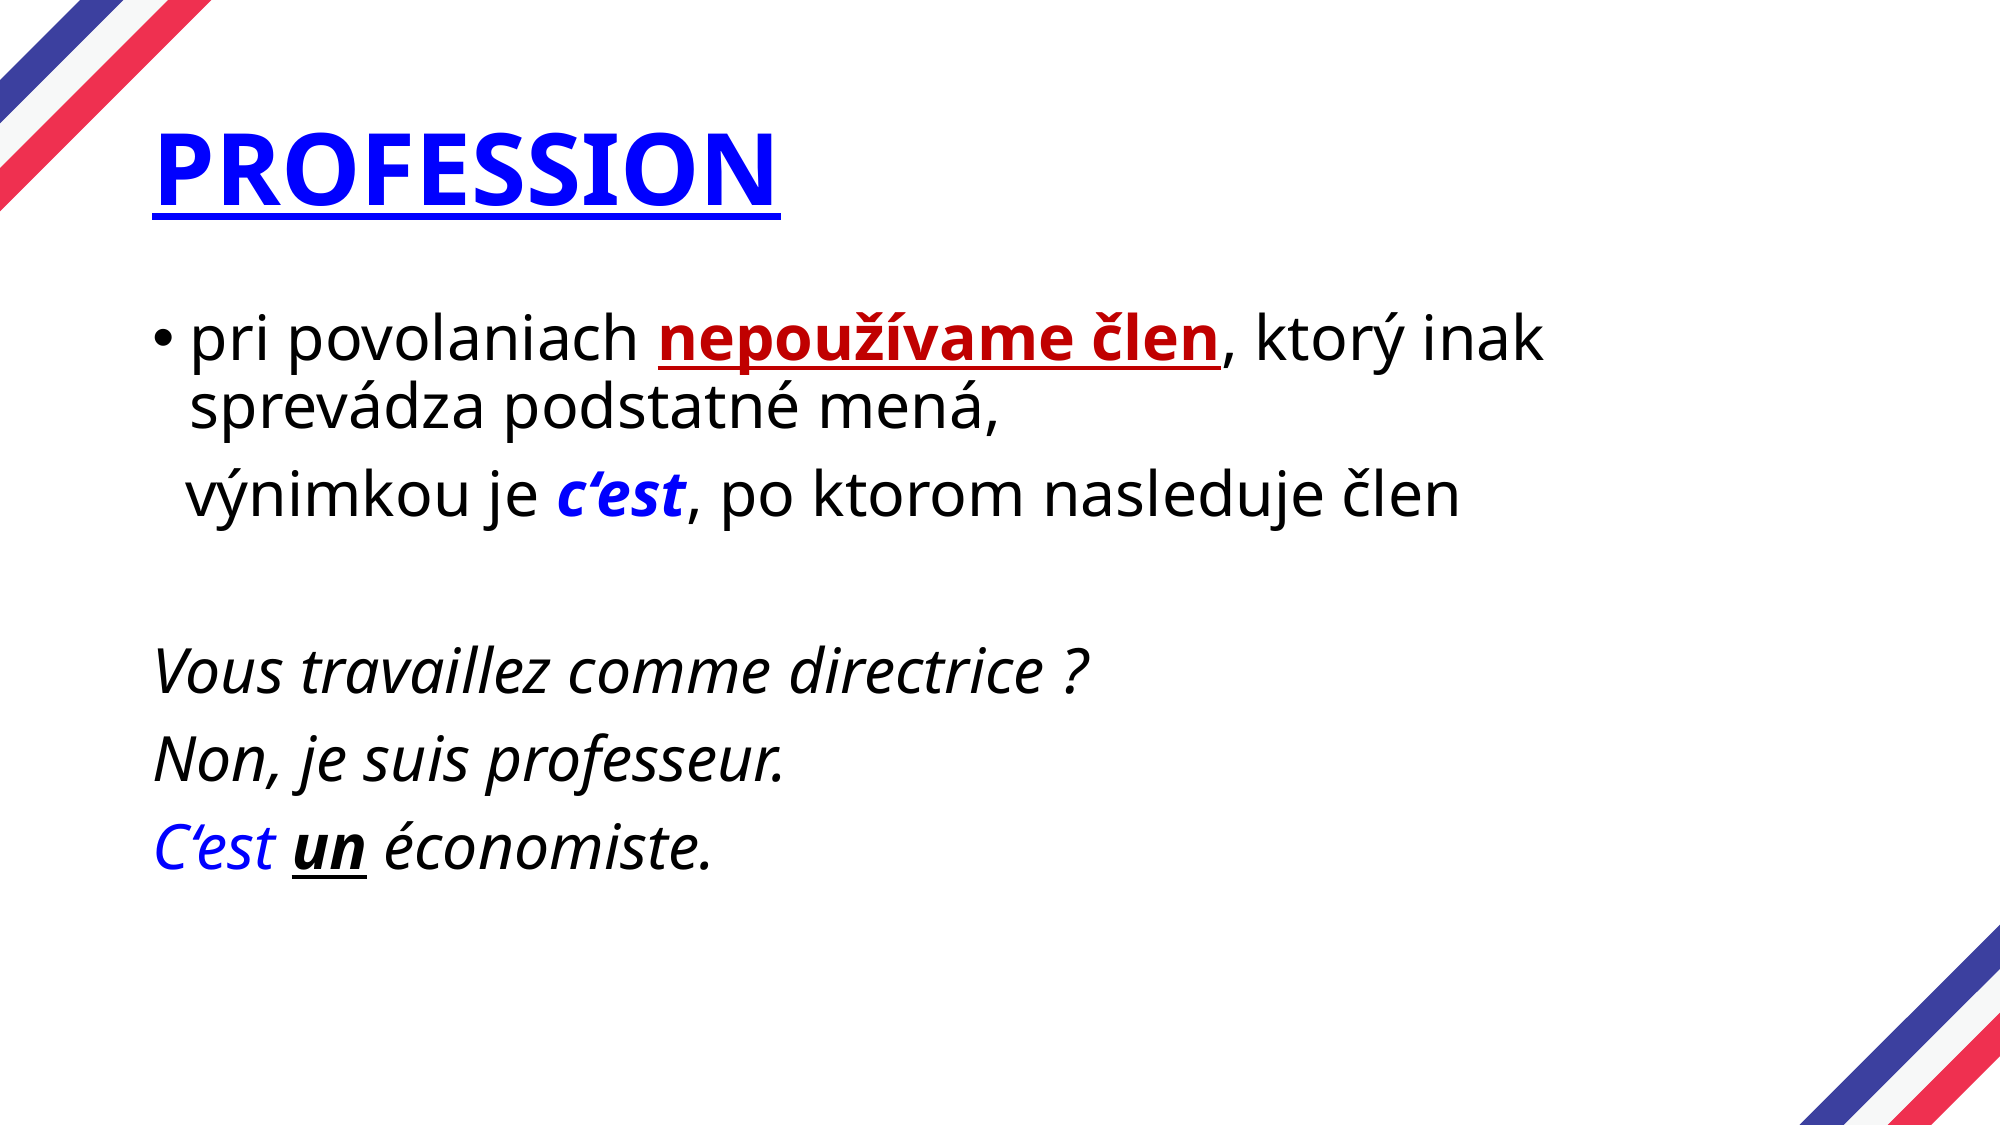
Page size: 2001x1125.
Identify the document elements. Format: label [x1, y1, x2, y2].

text_box [0, 0, 2000, 1125]
